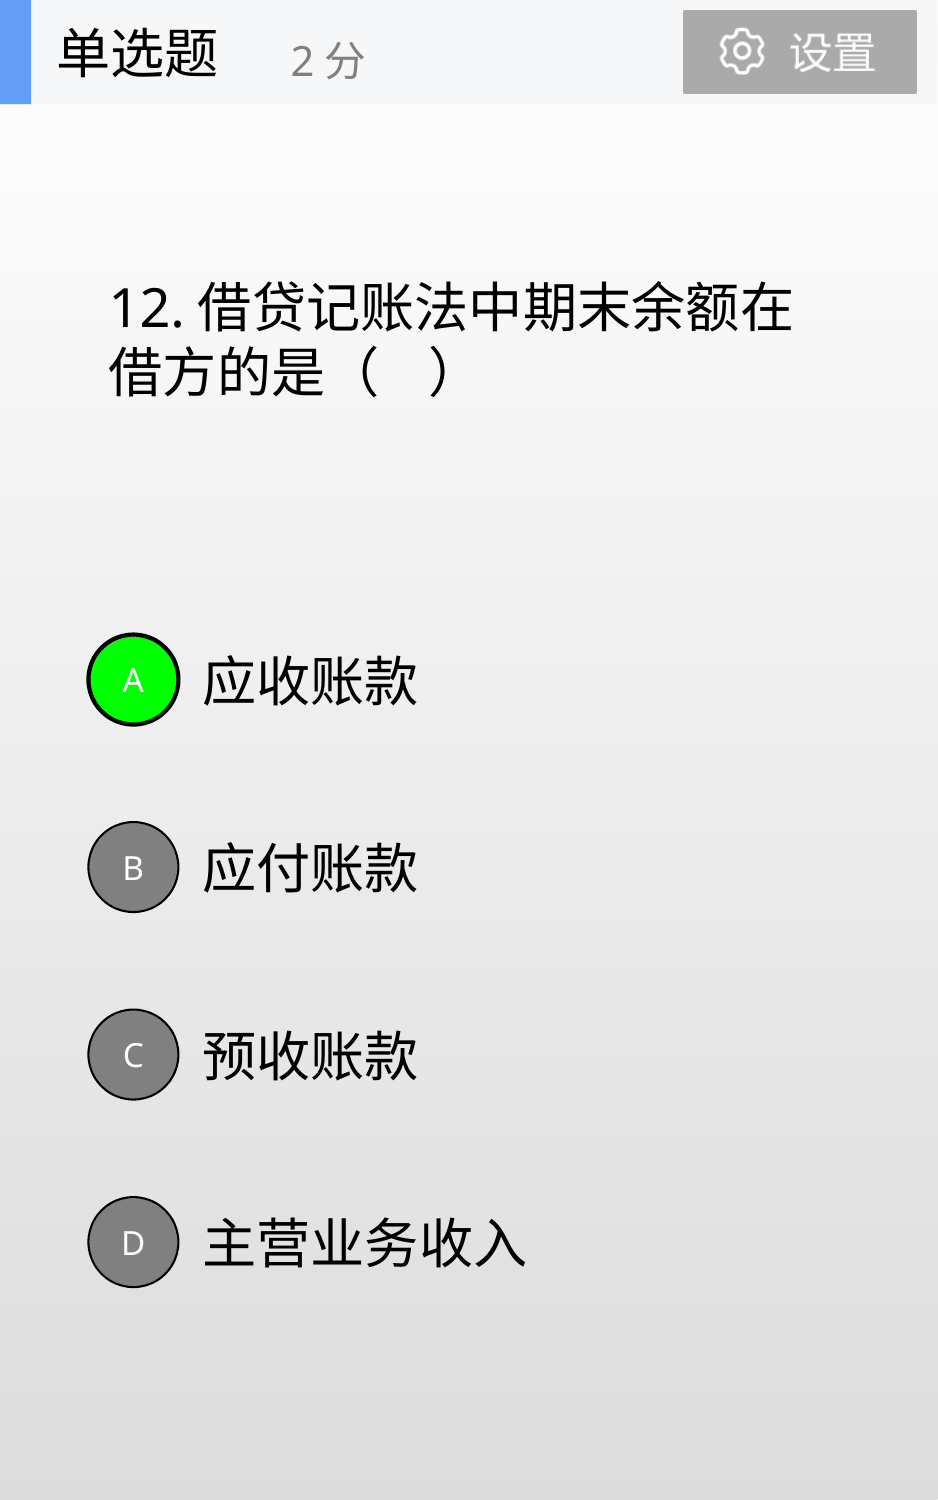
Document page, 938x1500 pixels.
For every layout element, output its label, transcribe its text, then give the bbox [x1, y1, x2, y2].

text_box A [87, 633, 180, 726]
text_box 应收账款 [187, 609, 844, 750]
text_box C [87, 1008, 180, 1101]
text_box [0, 0, 938, 105]
text_box D [87, 1196, 180, 1289]
picture [683, 10, 917, 94]
text_box 应付账款 [187, 796, 844, 938]
text_box 预收账款 [187, 984, 844, 1125]
text_box 主营业务收入 [187, 1171, 844, 1313]
text_box 12.借贷记账法中期末余额在借方的是（ ） [93, 105, 844, 573]
text_box B [87, 821, 180, 914]
